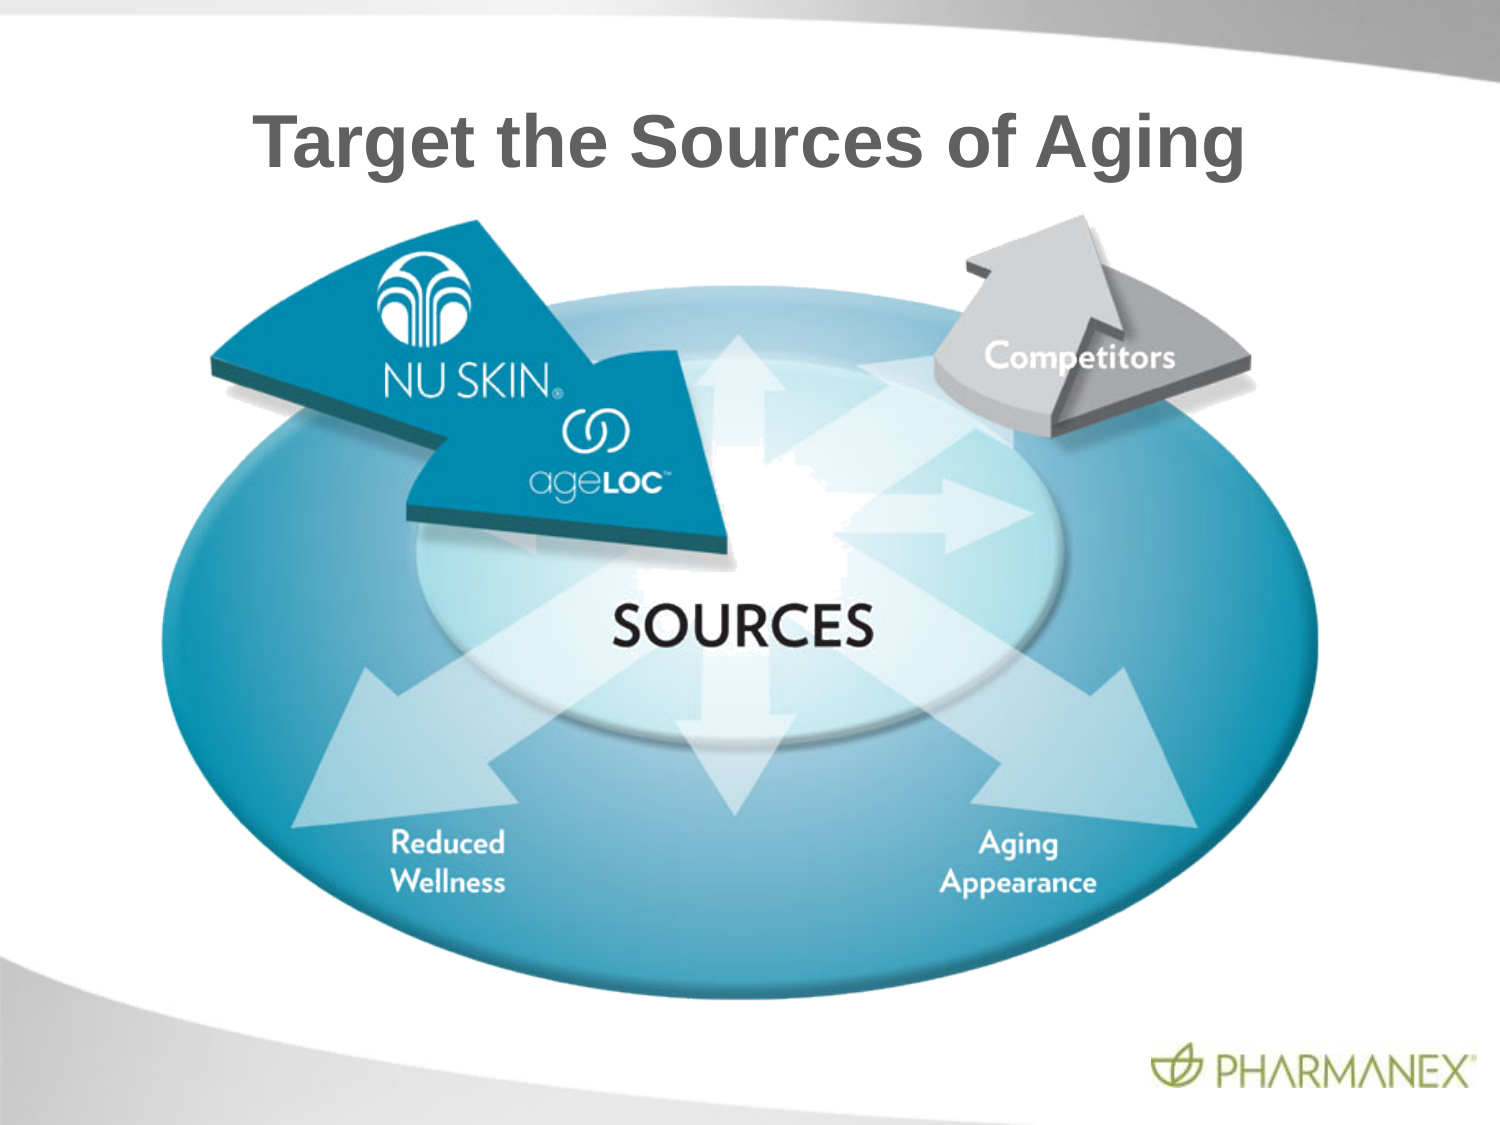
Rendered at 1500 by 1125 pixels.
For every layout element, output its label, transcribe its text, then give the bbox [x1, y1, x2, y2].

title Target the Sources of Aging [0, 52, 1500, 223]
picture [1151, 1042, 1477, 1088]
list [126, 184, 1356, 1045]
